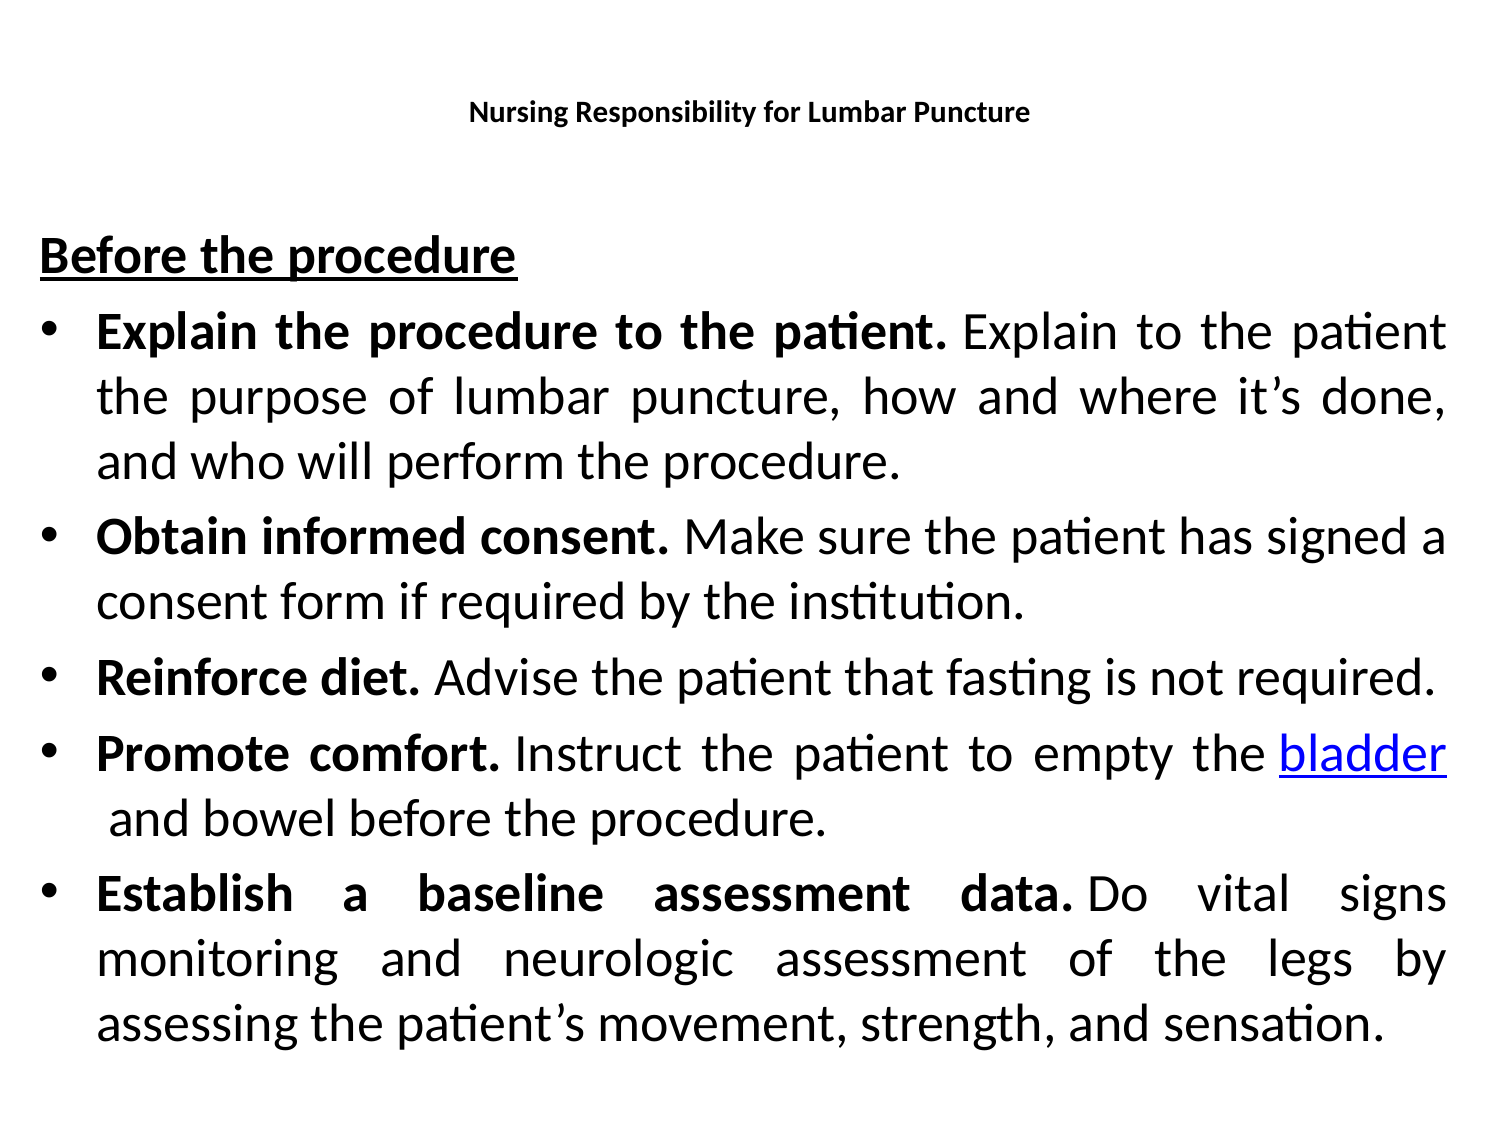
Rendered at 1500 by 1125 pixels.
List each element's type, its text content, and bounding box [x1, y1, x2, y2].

title Nursing Responsibility for Lumbar Puncture [75, 45, 1425, 175]
list Before the procedure Explain the procedure to the patient. Explain to the patient the purpose of lumbar puncture, how and where it’s done, and who will perform the procedure. Obtain informed consent. Make sure the patient has signed a consent form if required by the institution. Reinforce diet. Advise the patient that fasting is not required. Promote comfort. Instruct the patient to empty the bladder and bowel before the procedure. Establish a baseline assessment data. Do vital signs monitoring and neurologic assessment of the legs by assessing the patient’s movement, strength, and sensation. [24, 212, 1463, 1088]
